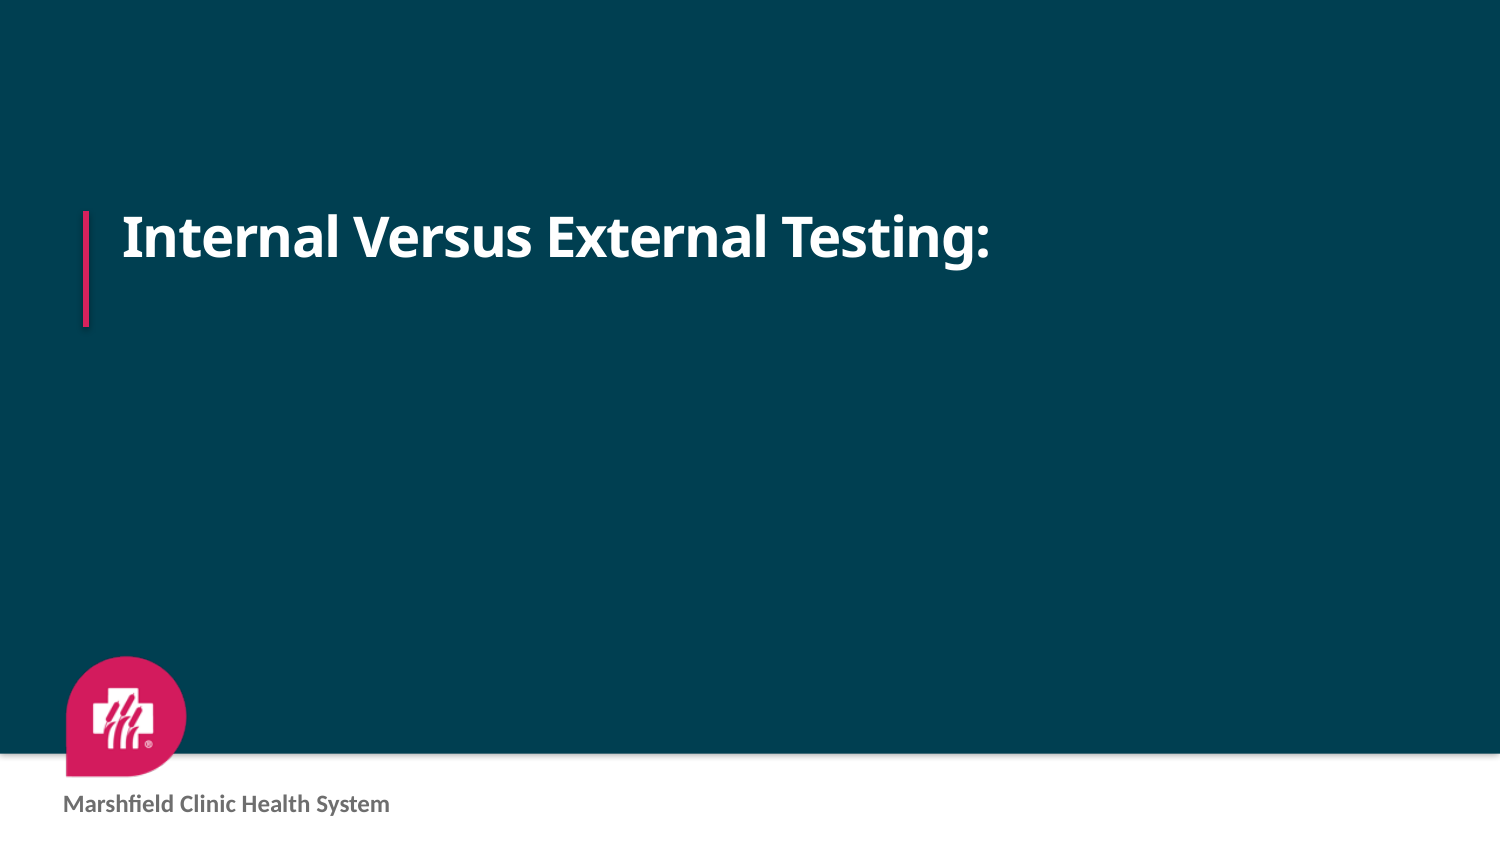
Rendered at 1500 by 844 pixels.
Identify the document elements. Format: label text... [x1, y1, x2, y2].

picture [32, 656, 213, 814]
title Internal Versus External Testing: [107, 194, 1470, 344]
